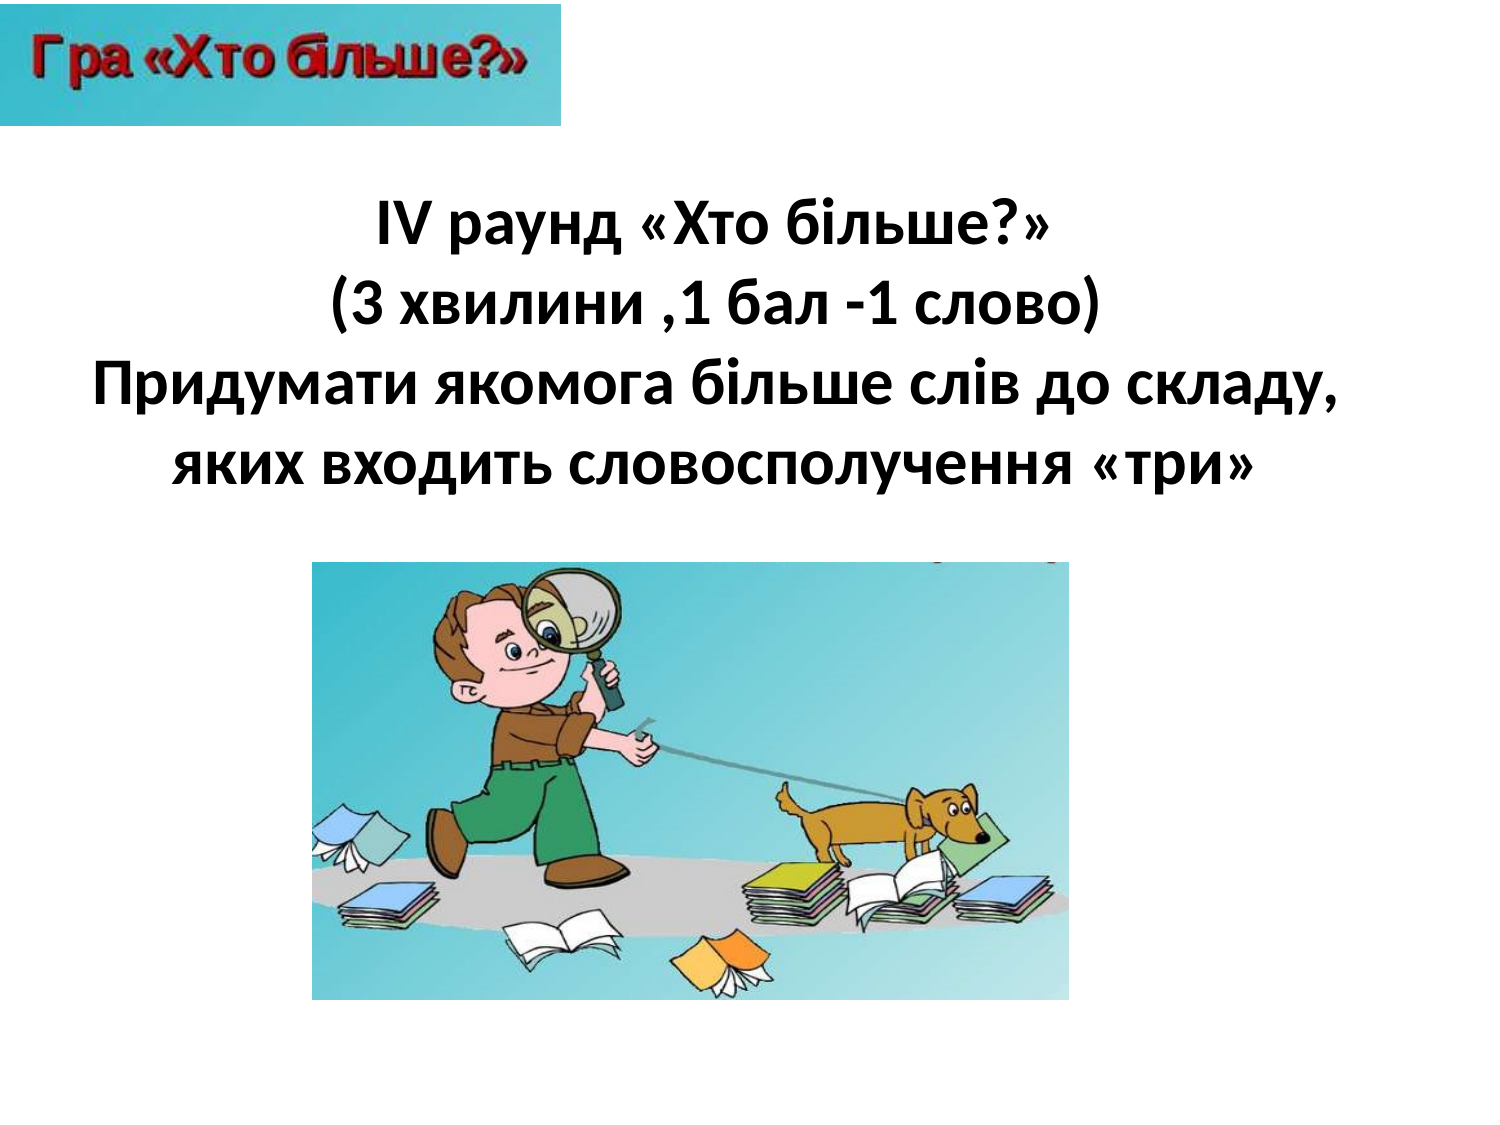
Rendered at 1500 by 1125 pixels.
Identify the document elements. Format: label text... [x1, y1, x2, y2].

title ІV раунд «Хто більше?» (3 хвилини ,1 бал -1 слово) Придумати якомога більше слів до складу, яких входить словосполучення «три» [41, 30, 1392, 646]
picture [0, 4, 562, 127]
picture [312, 562, 1070, 1000]
